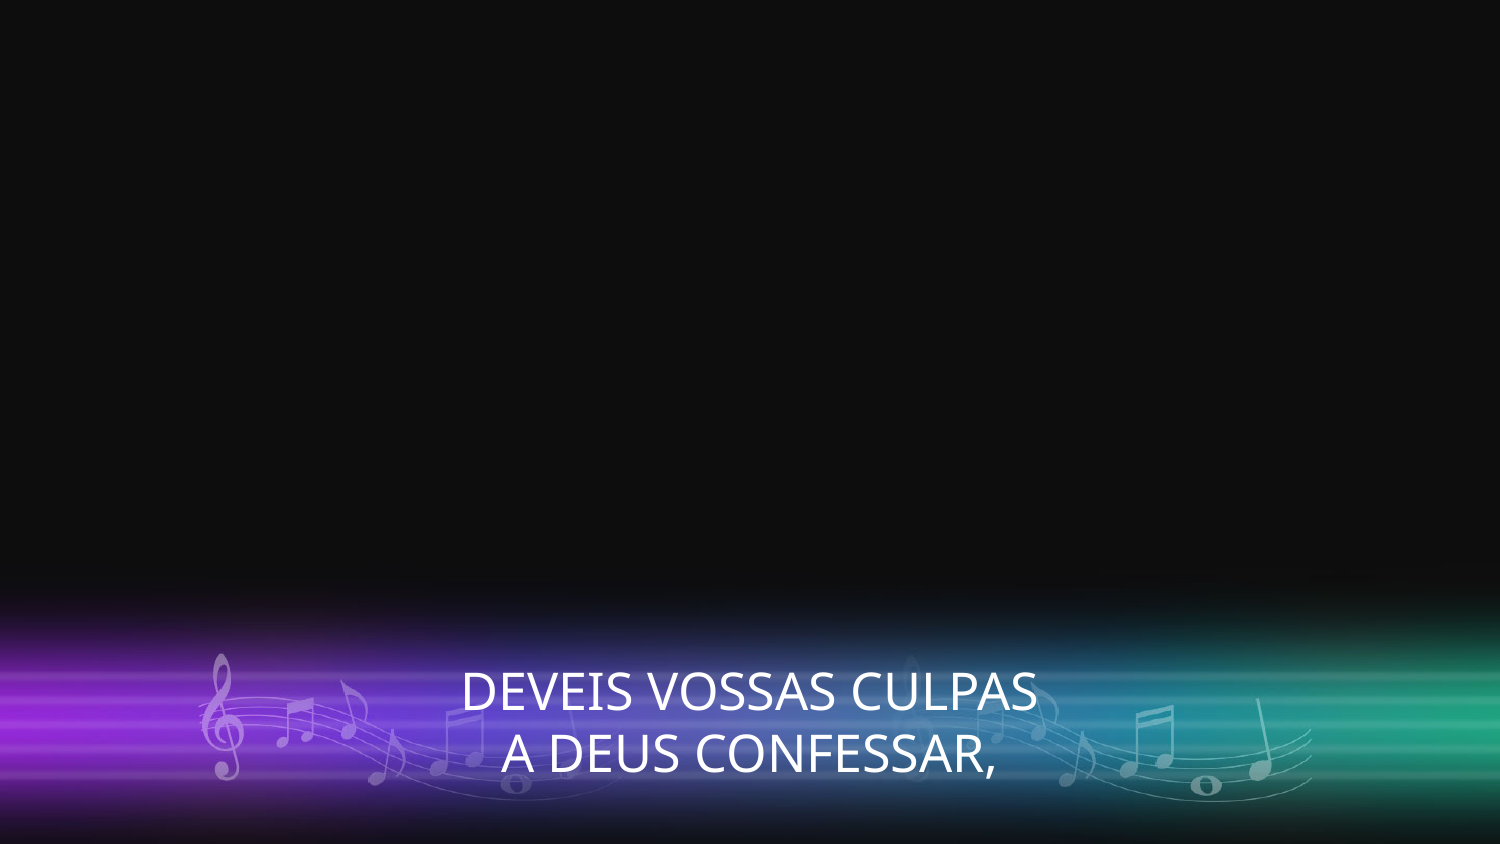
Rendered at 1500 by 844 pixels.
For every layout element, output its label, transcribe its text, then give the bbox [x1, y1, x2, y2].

picture [0, 0, 1500, 844]
text_box DEVEIS VOSSAS CULPAS A DEUS CONFESSAR, [312, 651, 1187, 791]
